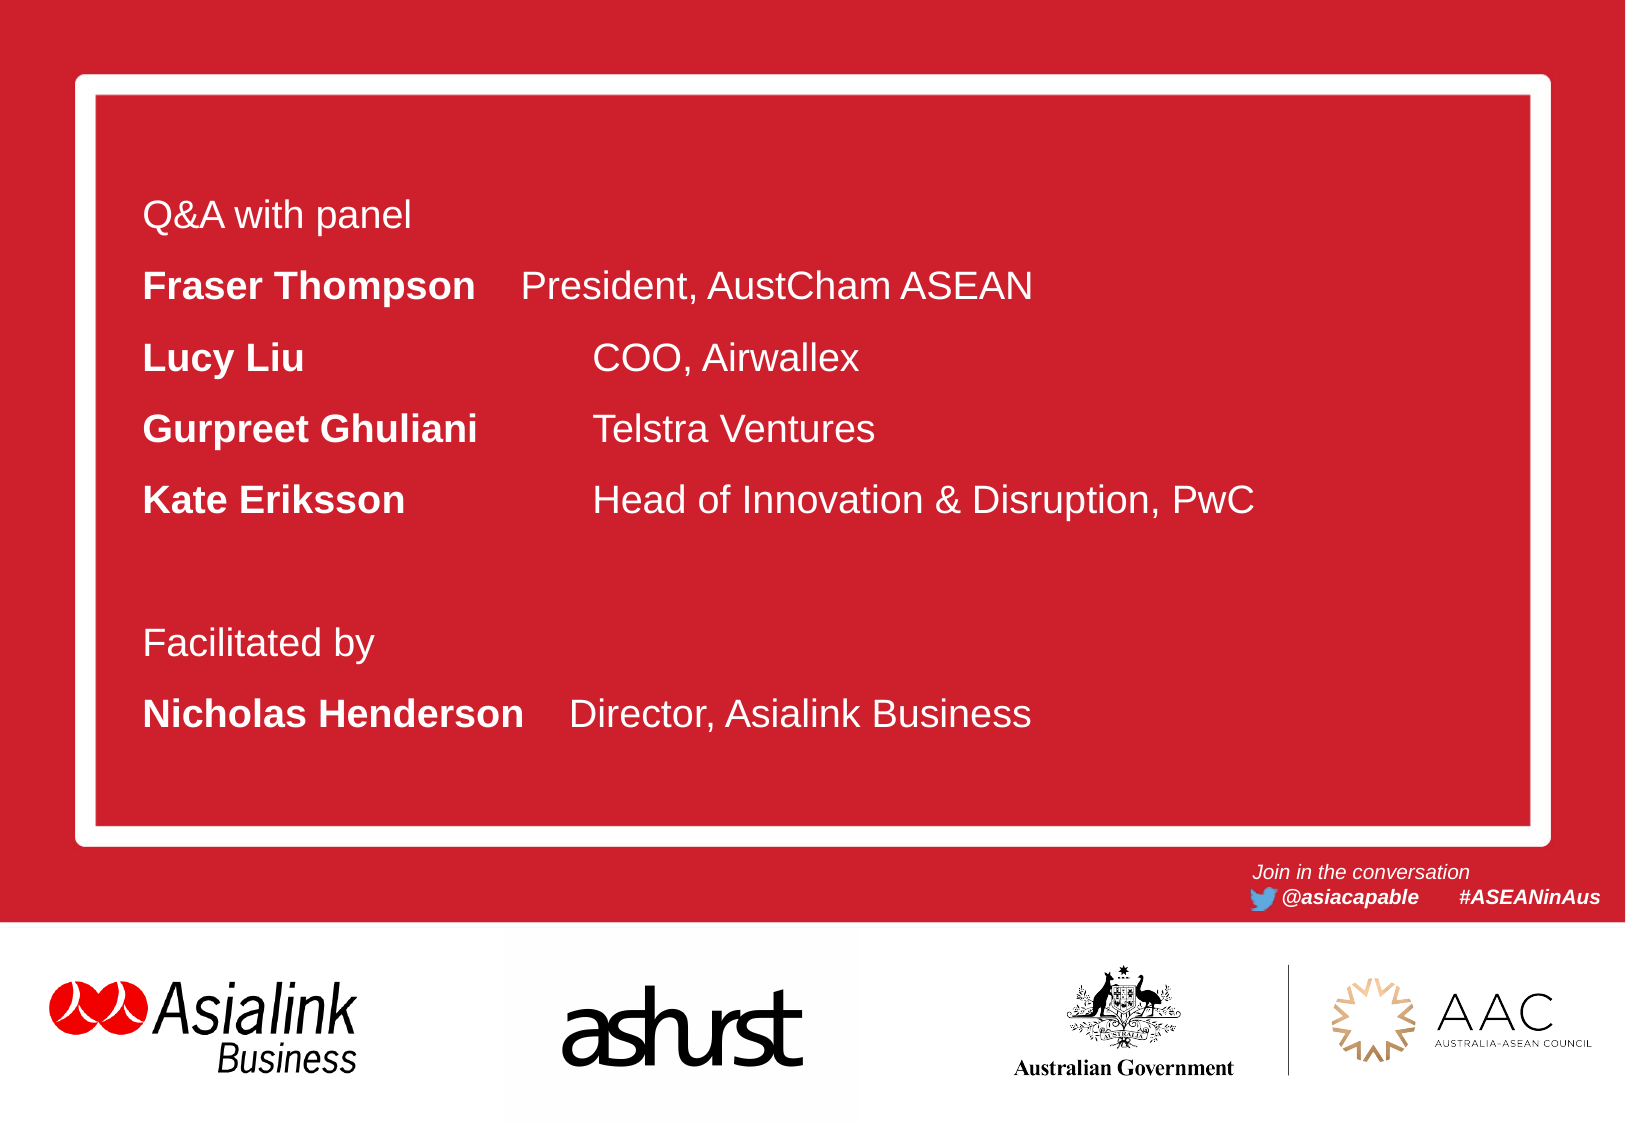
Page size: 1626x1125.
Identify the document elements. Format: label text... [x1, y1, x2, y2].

picture [0, 0, 1626, 1125]
text_box Q&A with panel Fraser Thompson President, AustCham ASEAN Lucy Liu COO, Airwallex Gurpreet Ghuliani Telstra Ventures Kate Eriksson Head of Innovation & Disruption, PwC Facilitated by Nicholas Henderson Director, Asialink Business [127, 101, 1498, 799]
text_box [1237, 850, 1625, 918]
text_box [0, 928, 1625, 1125]
